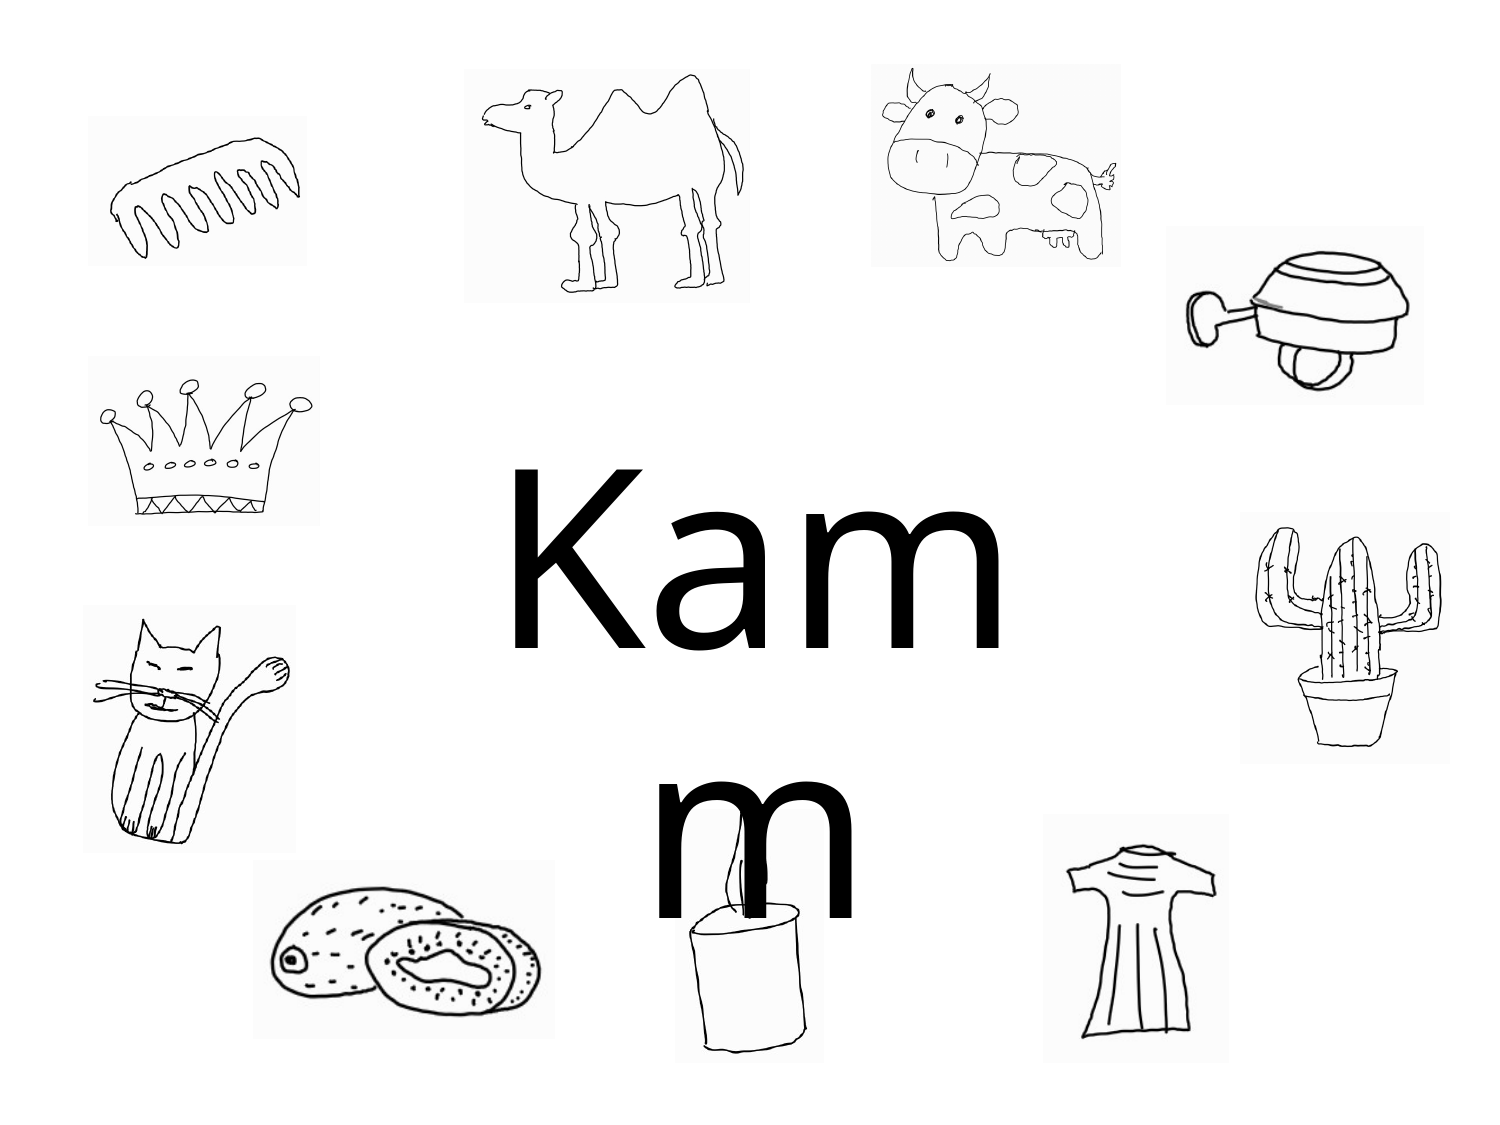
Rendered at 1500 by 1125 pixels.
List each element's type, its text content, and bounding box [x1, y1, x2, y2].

picture [1166, 226, 1424, 405]
picture [464, 69, 750, 304]
picture [88, 356, 320, 526]
picture [1240, 512, 1450, 764]
picture [88, 116, 307, 266]
picture [253, 860, 555, 1039]
picture [1043, 814, 1229, 1063]
text_box Kamm [363, 425, 1147, 657]
picture [871, 64, 1121, 267]
picture [83, 605, 296, 853]
picture [675, 809, 825, 1063]
